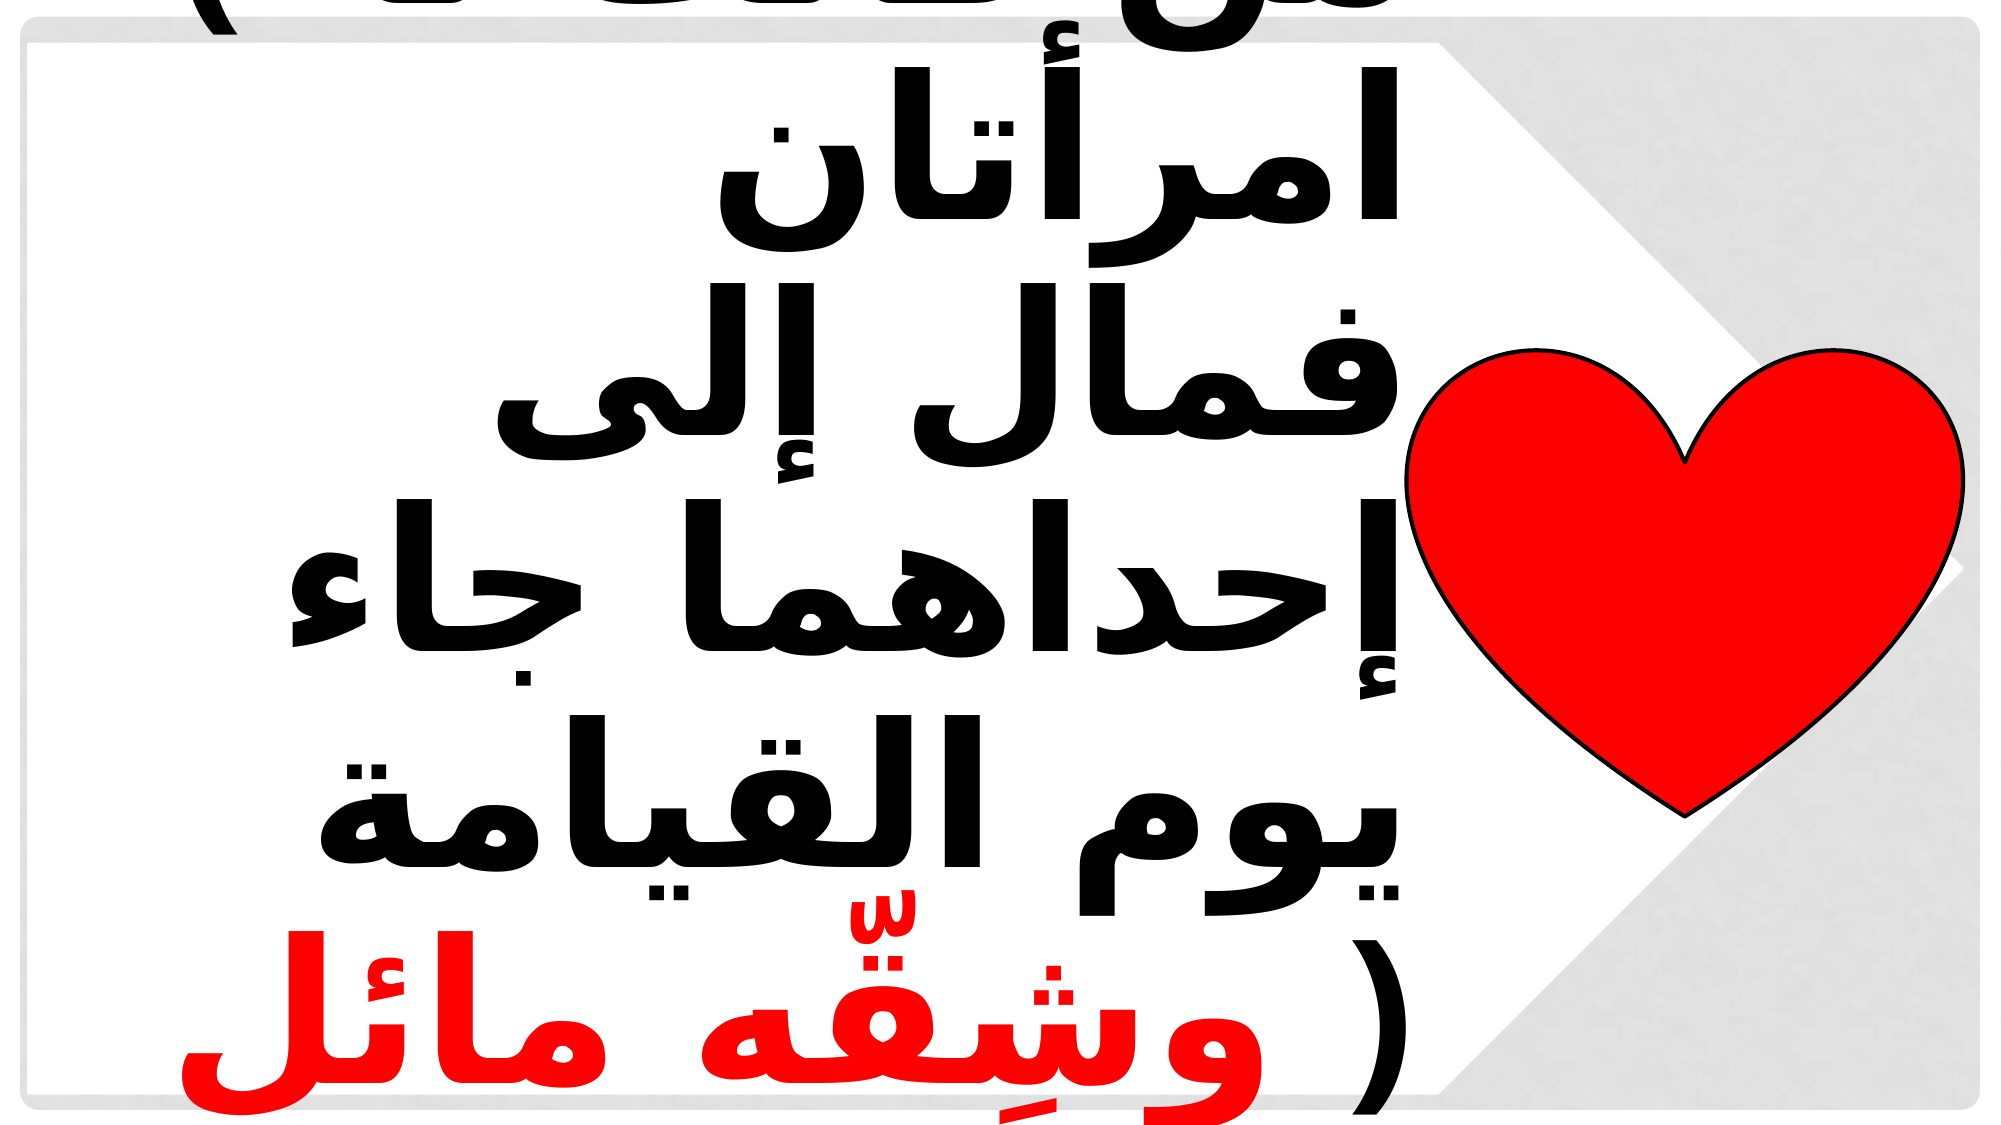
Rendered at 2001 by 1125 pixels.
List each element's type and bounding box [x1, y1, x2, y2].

text_box [28, 26, 1962, 1093]
